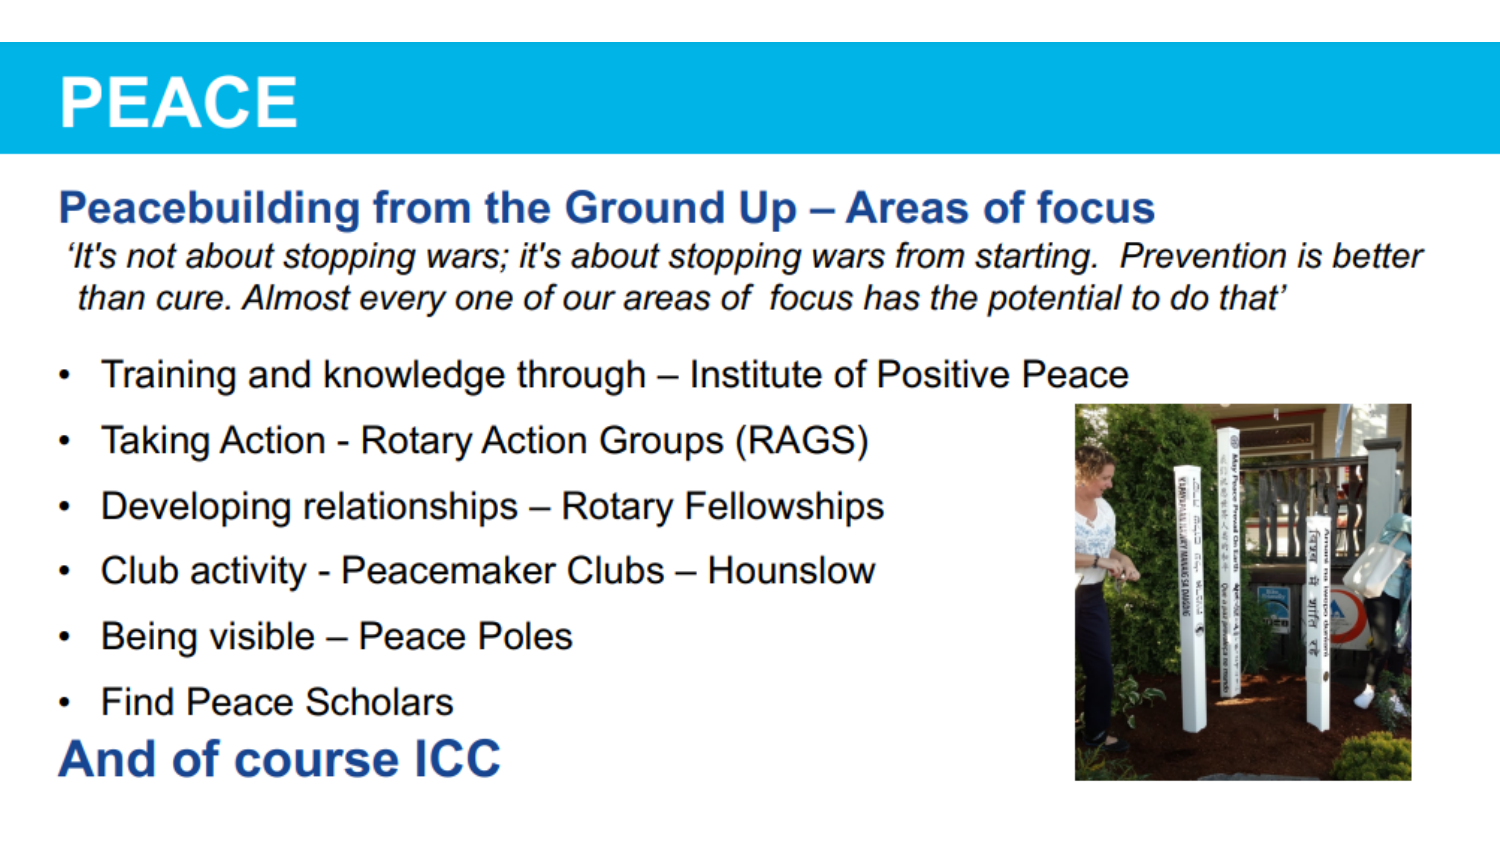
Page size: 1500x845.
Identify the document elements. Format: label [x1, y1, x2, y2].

picture [258, 77, 297, 127]
picture [153, 77, 201, 127]
picture [110, 77, 149, 127]
picture [63, 77, 101, 127]
picture [0, 154, 1500, 803]
picture [205, 75, 249, 128]
